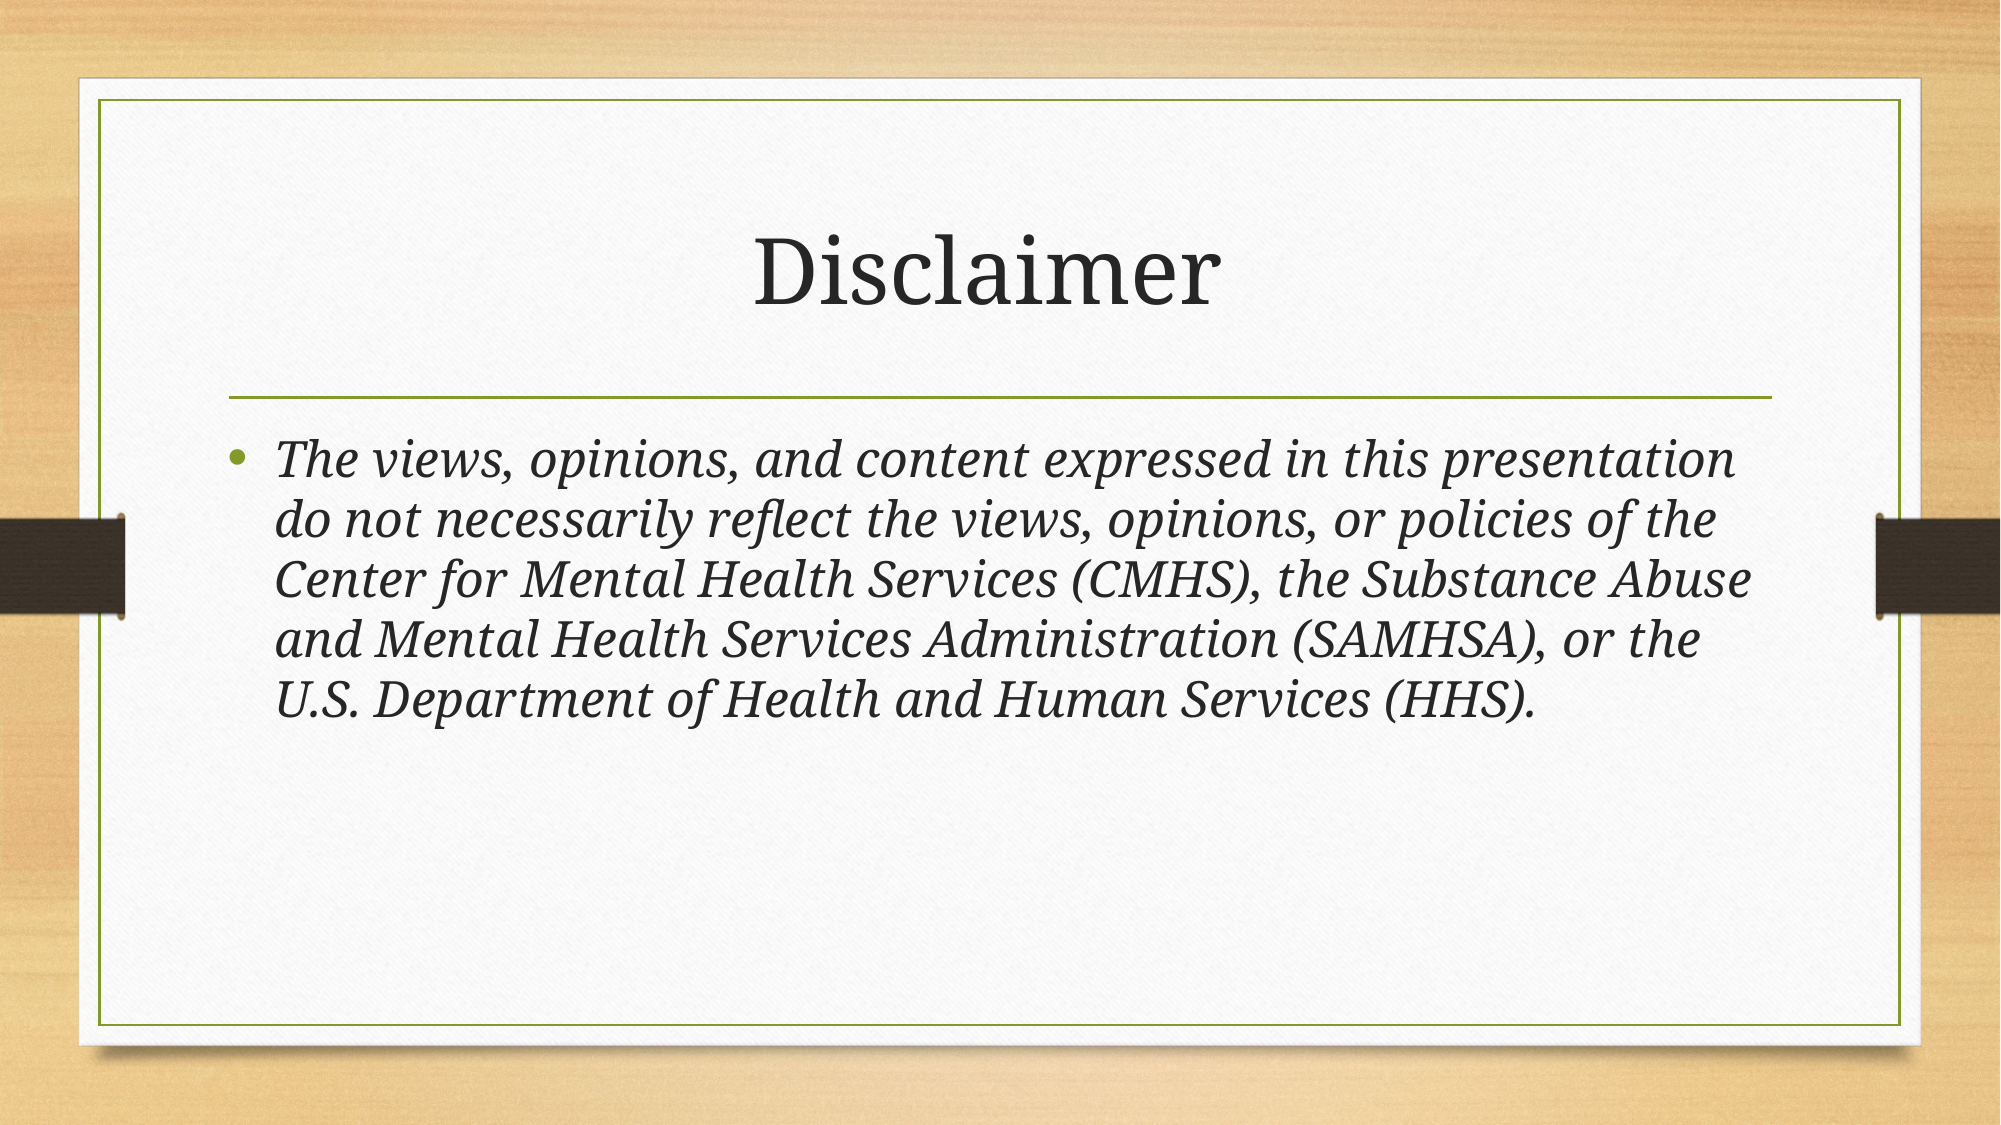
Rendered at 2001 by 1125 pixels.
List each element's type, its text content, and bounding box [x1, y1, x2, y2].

title Disclaimer [212, 161, 1788, 375]
picture [0, 0, 2001, 1125]
list The views, opinions, and content expressed in this presentation do not necessarily reflect the views, opinions, or policies of the Center for Mental Health Services (CMHS), the Substance Abuse and Mental Health Services Administration (SAMHSA), or the U.S. Department of Health and Human Services (HHS). [212, 419, 1788, 964]
